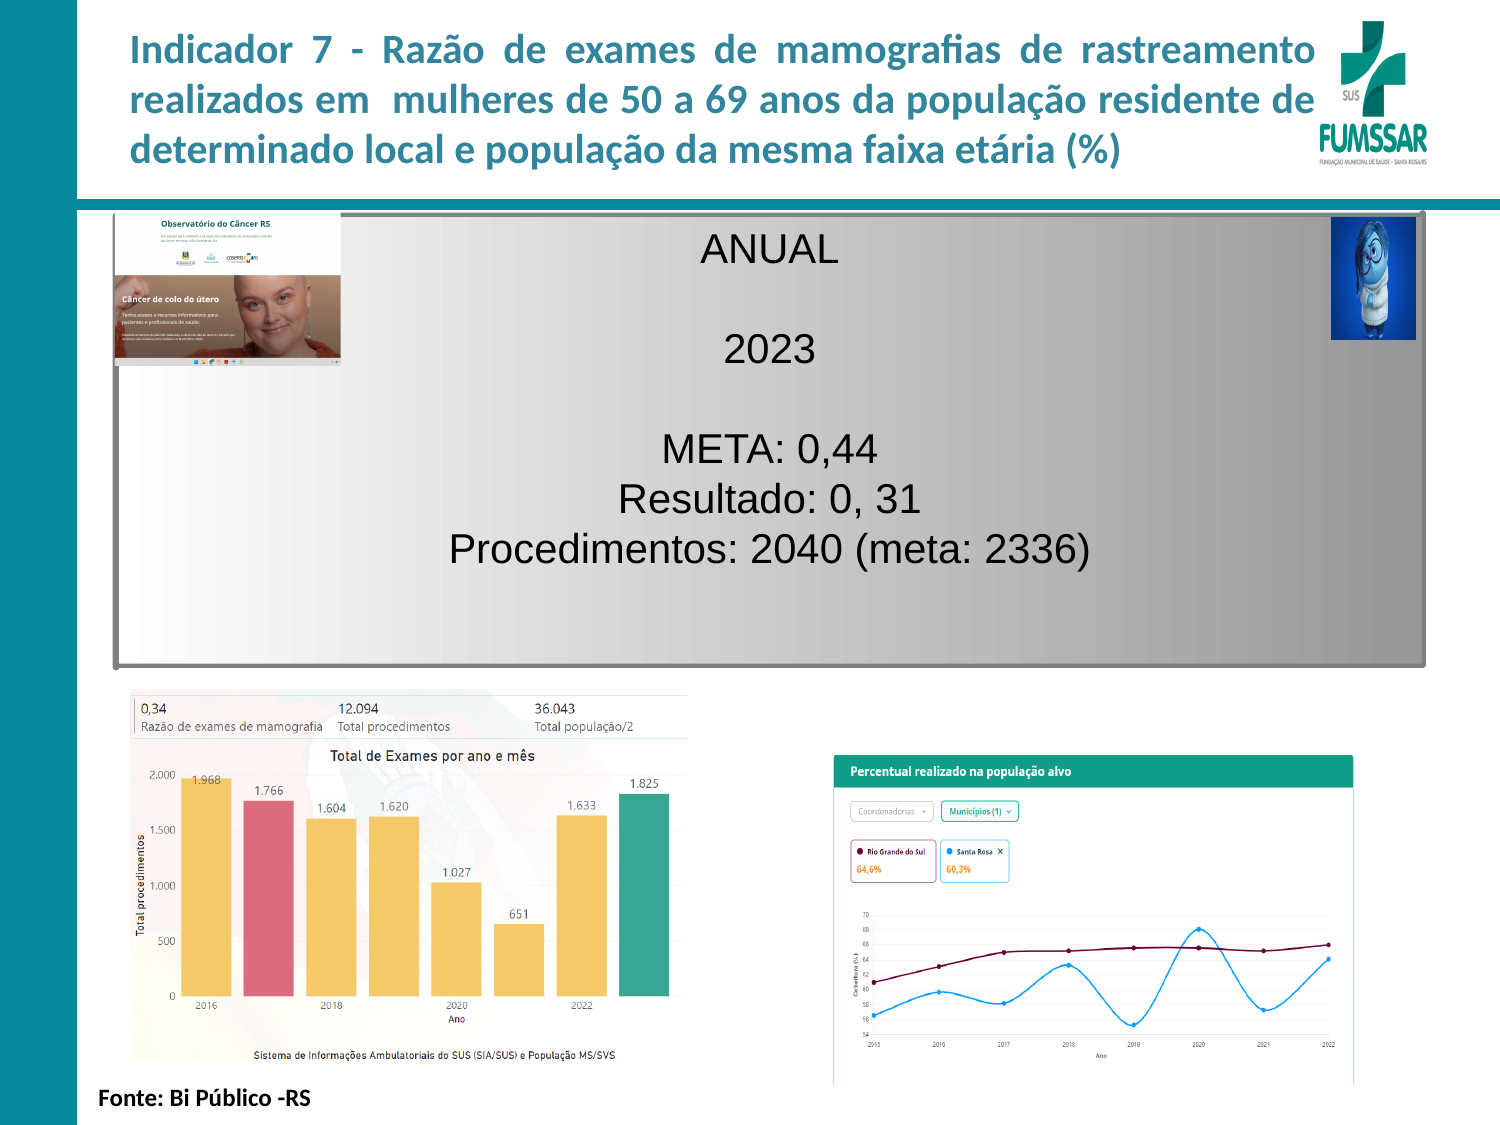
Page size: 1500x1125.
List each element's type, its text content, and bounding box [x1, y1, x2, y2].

text_box ANUAL 2023 META: 0,44 Resultado: 0, 31 Procedimentos: 2040 (meta: 2336) [114, 212, 1424, 669]
picture [1330, 217, 1416, 341]
text_box [75, 200, 1500, 208]
picture [831, 755, 1355, 1085]
text_box Indicador 7 - Razão de exames de mamografias de rastreamento realizados em mulheres de 50 a 69 anos da população residente de determinado local e população da mesma faixa etária (%) [114, 14, 1240, 180]
picture [130, 689, 688, 1063]
text_box Fonte: Bi Público -RS [83, 1074, 998, 1119]
text_box [0, 0, 75, 1125]
picture [1245, 4, 1500, 182]
picture [114, 212, 341, 366]
